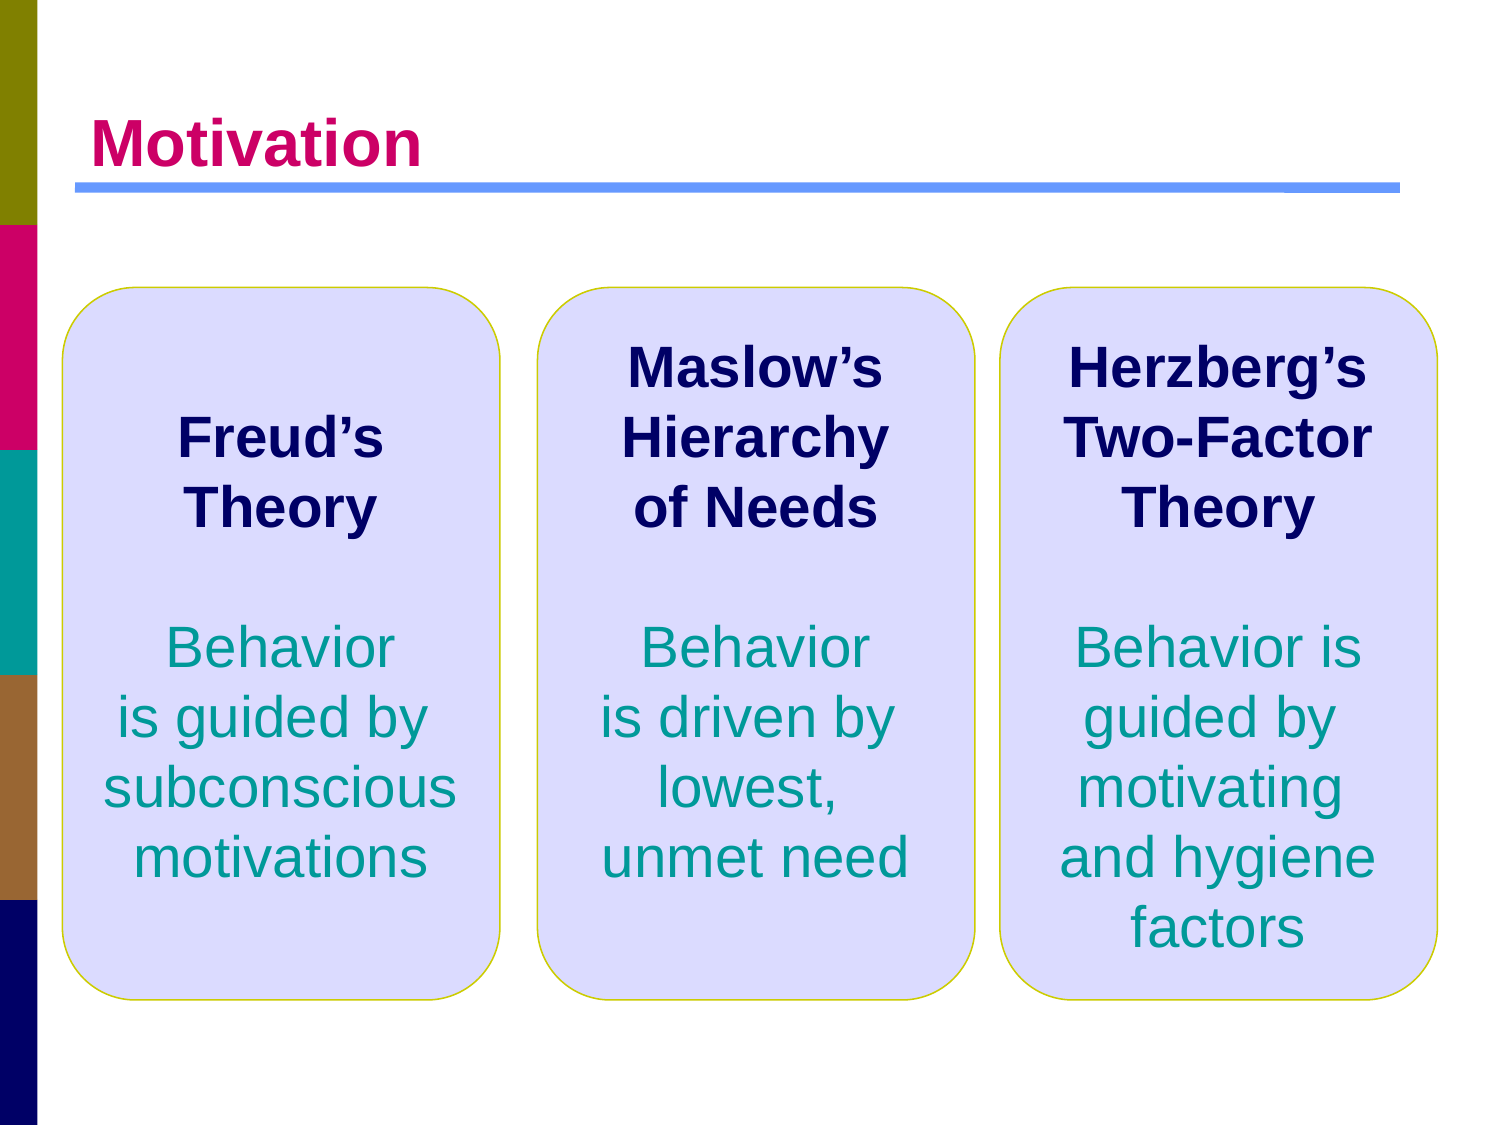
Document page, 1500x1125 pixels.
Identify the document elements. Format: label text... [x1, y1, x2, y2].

text_box Maslow’s Hierarchy of Needs Behavior is driven by lowest, unmet need [537, 287, 975, 1000]
title Motivation [74, 45, 1426, 188]
text_box Herzberg’s Two-Factor Theory Behavior is guided by motivating and hygiene factors [999, 287, 1438, 1000]
text_box Freud’s Theory Behavior is guided by subconscious motivations [62, 287, 500, 1000]
